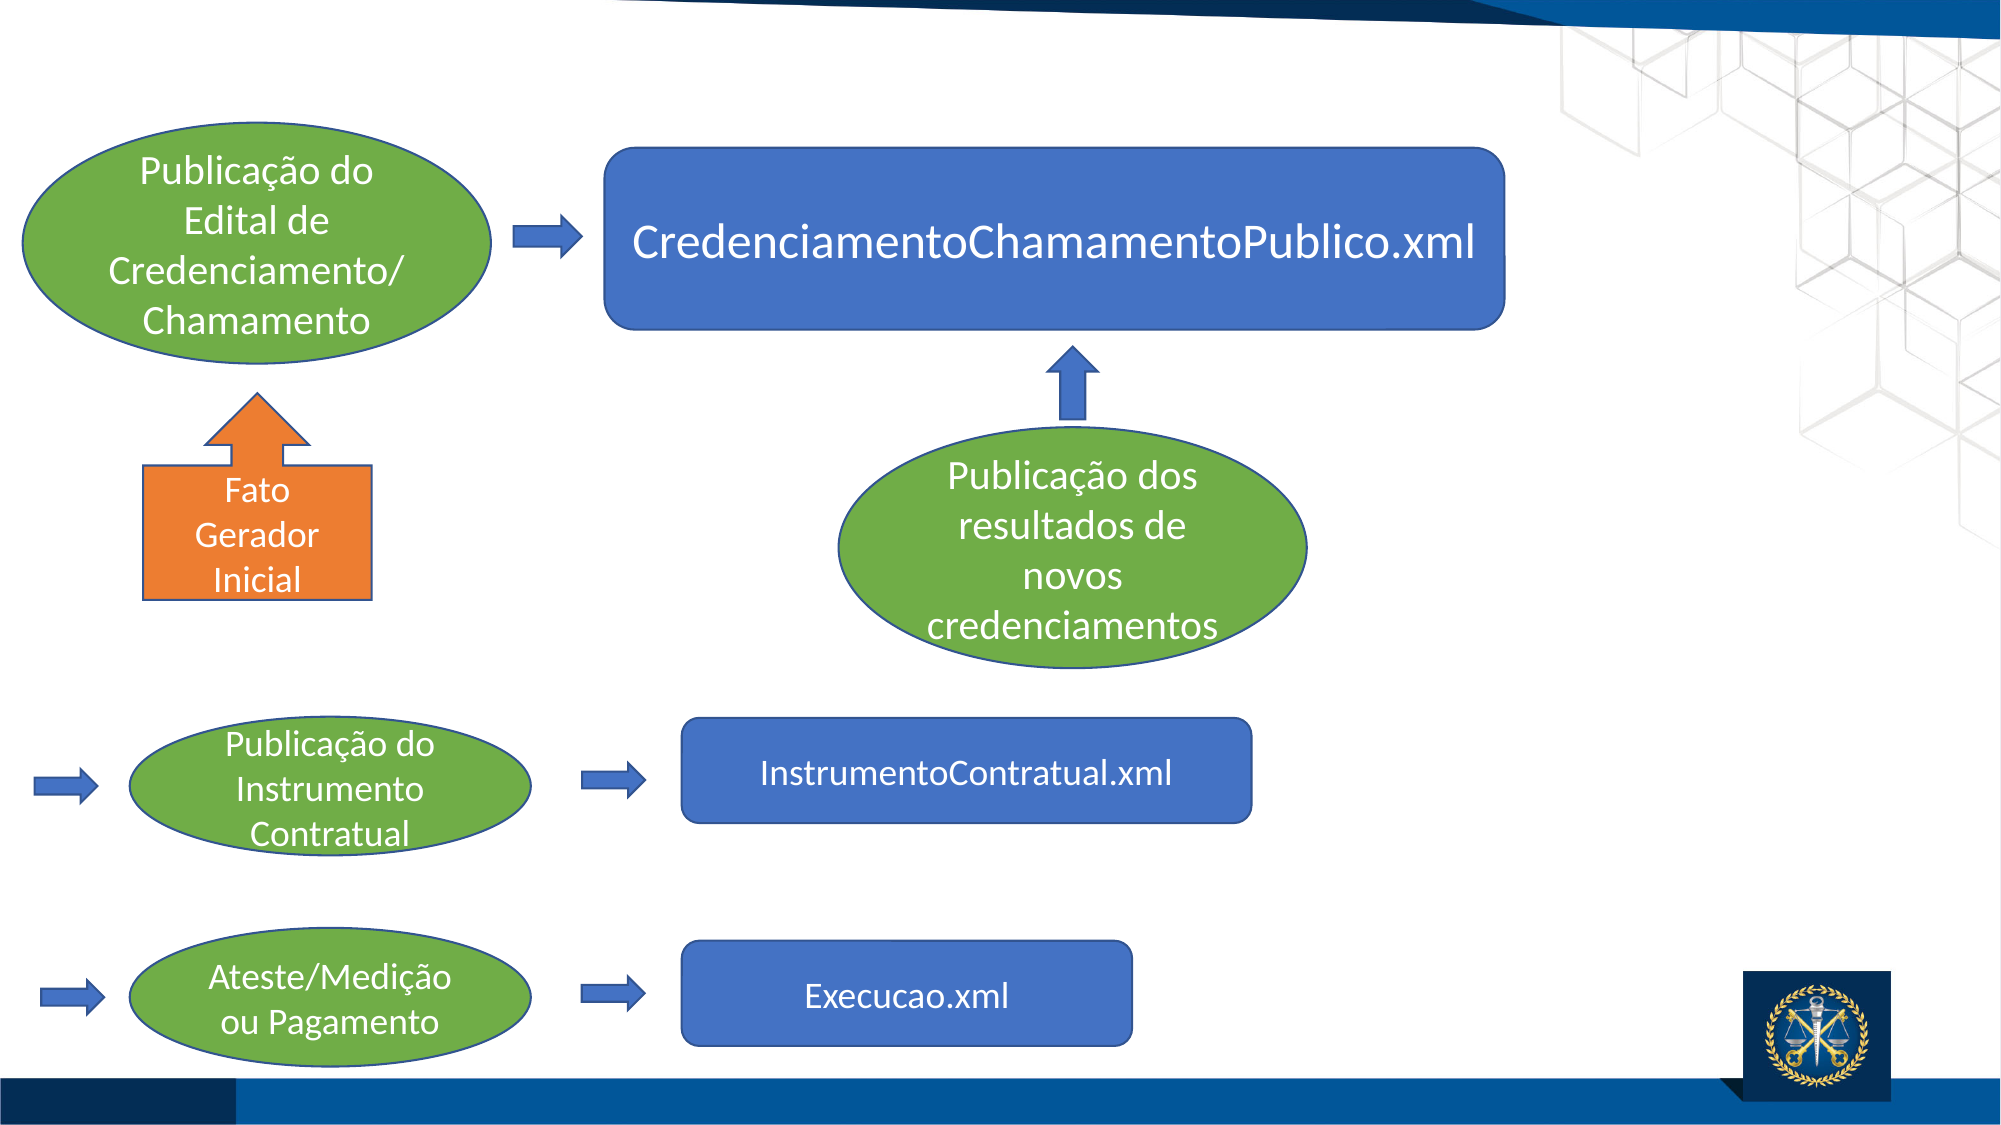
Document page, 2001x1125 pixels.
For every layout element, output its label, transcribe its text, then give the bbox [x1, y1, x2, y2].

text_box [512, 213, 584, 260]
text_box [40, 977, 106, 1017]
text_box CredenciamentoChamamentoPublico.xml [603, 146, 1506, 331]
text_box InstrumentoContratual.xml [680, 716, 1253, 825]
text_box Ateste/Medição ou Pagamento [128, 926, 532, 1068]
text_box Publicação do Edital de Credenciamento/Chamamento [21, 121, 492, 365]
text_box Publicação dos resultados de novos credenciamentos [837, 426, 1308, 670]
text_box [33, 766, 99, 806]
text_box [581, 760, 647, 800]
text_box [1045, 345, 1101, 421]
picture [0, 0, 2001, 1125]
text_box Publicação do Instrumento Contratual [128, 715, 532, 857]
text_box [580, 973, 647, 1013]
text_box Execucao.xml [680, 939, 1134, 1047]
text_box Fato Gerador Inicial [142, 391, 373, 601]
